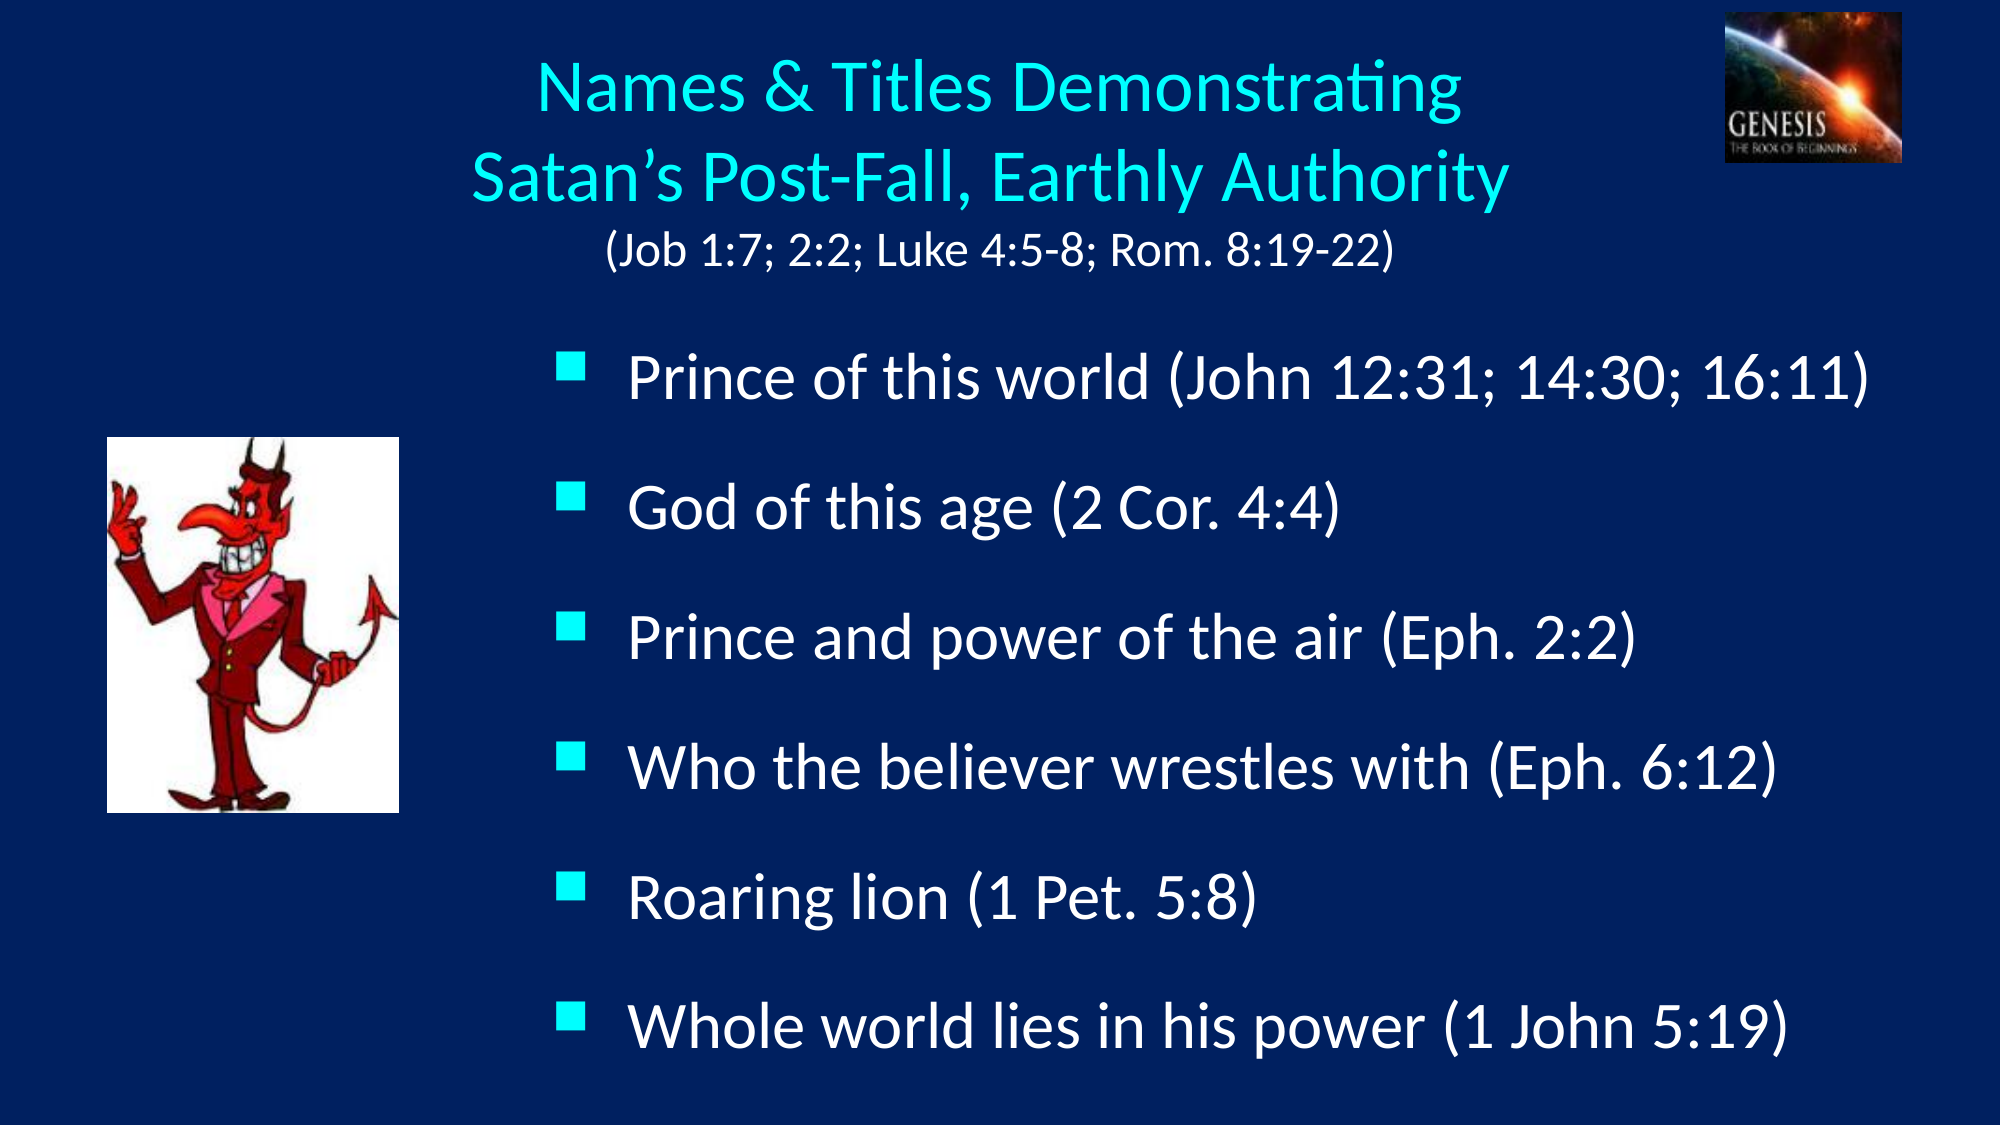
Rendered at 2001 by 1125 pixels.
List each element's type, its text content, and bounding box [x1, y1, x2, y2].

picture [107, 437, 399, 813]
list Prince of this world (John 12:31; 14:30; 16:11) God of this age (2 Cor. 4:4) Prince and power of the air (Eph. 2:2) Who the believer wrestles with (Eph. 6:12) Roaring lion (1 Pet. 5:8) Whole world lies in his power (1 John 5:19) [536, 324, 1900, 1001]
picture [1724, 12, 1902, 163]
title Names & Titles Demonstrating Satan’s Post-Fall, Earthly Authority (Job 1:7; 2:2; Luke 4:5-8; Rom. 8:19-22) [428, 37, 1572, 275]
